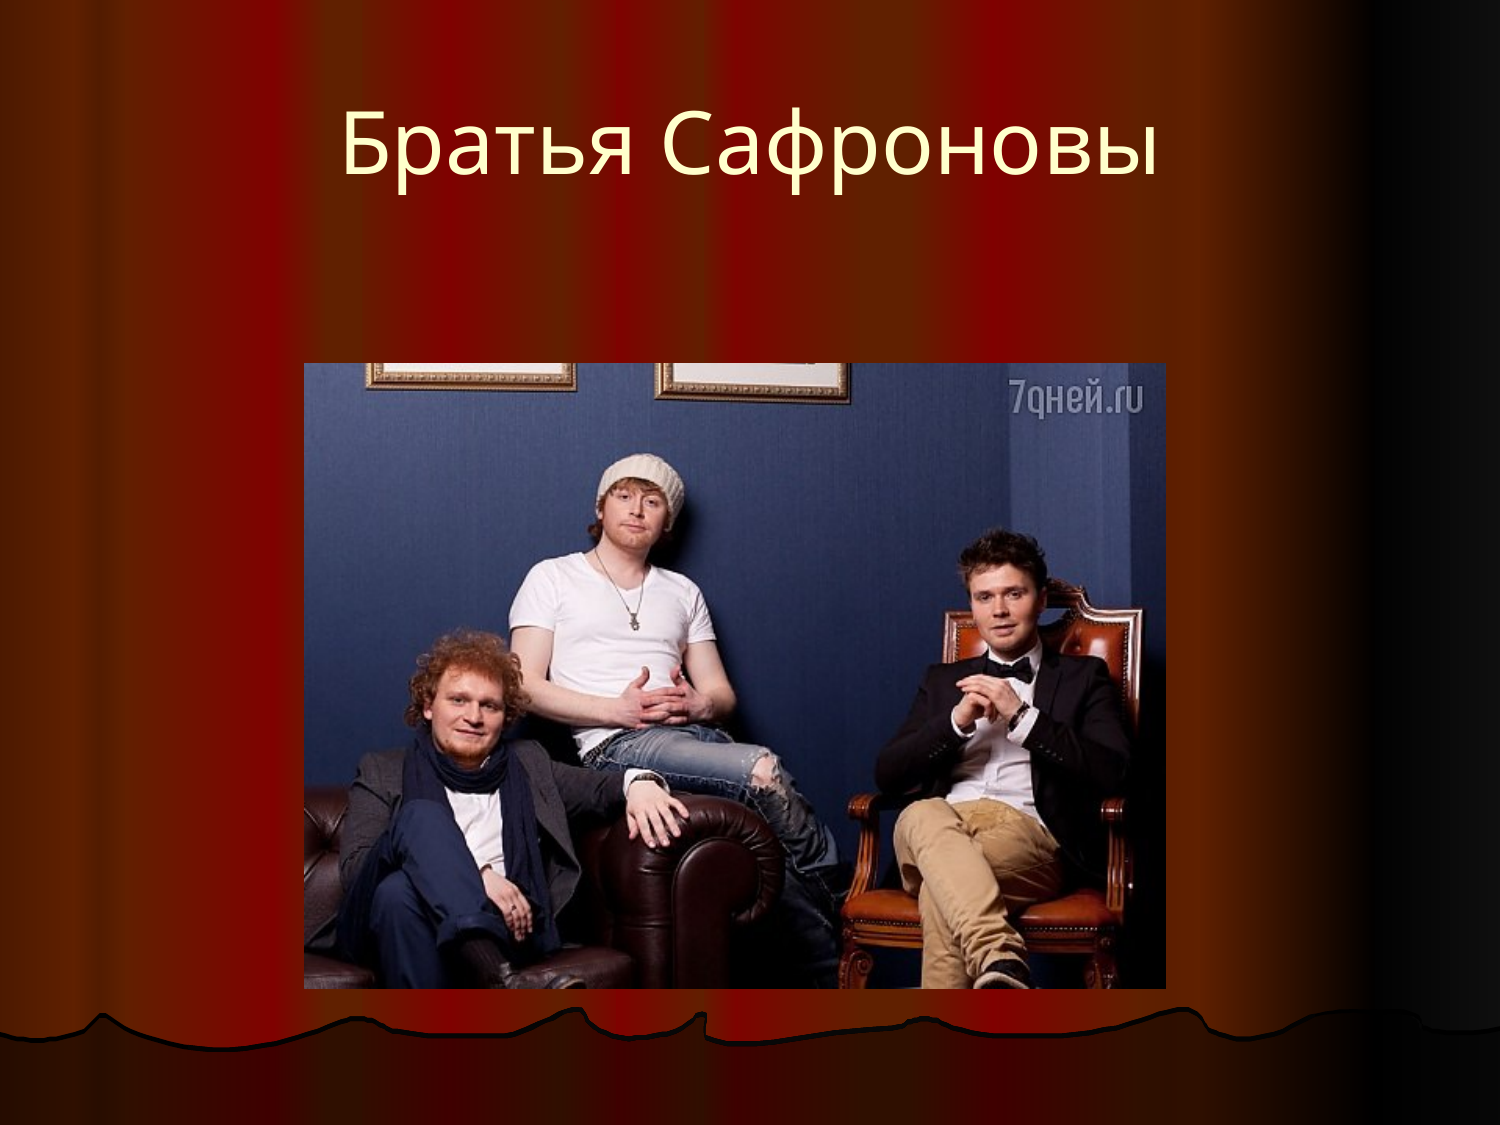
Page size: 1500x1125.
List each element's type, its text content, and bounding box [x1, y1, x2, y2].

title Братья Сафроновы [74, 45, 1426, 233]
picture [304, 363, 1166, 989]
